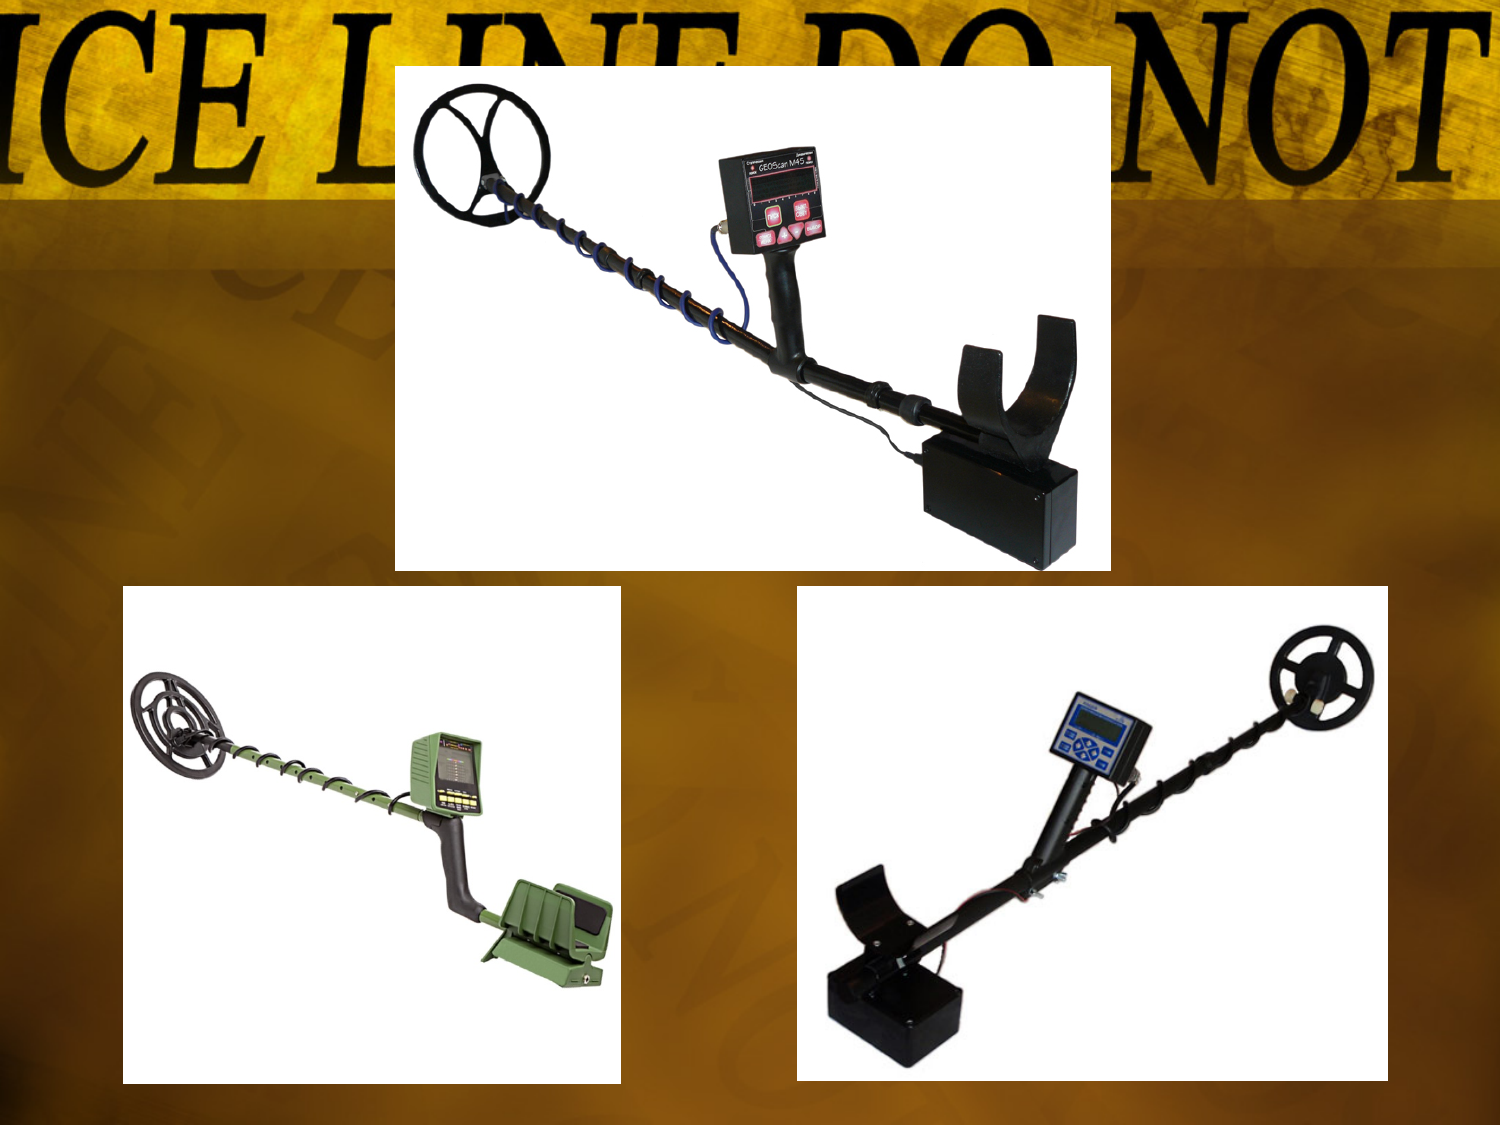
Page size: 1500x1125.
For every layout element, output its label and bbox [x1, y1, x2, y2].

list [123, 585, 622, 1084]
picture [0, 0, 1500, 1125]
